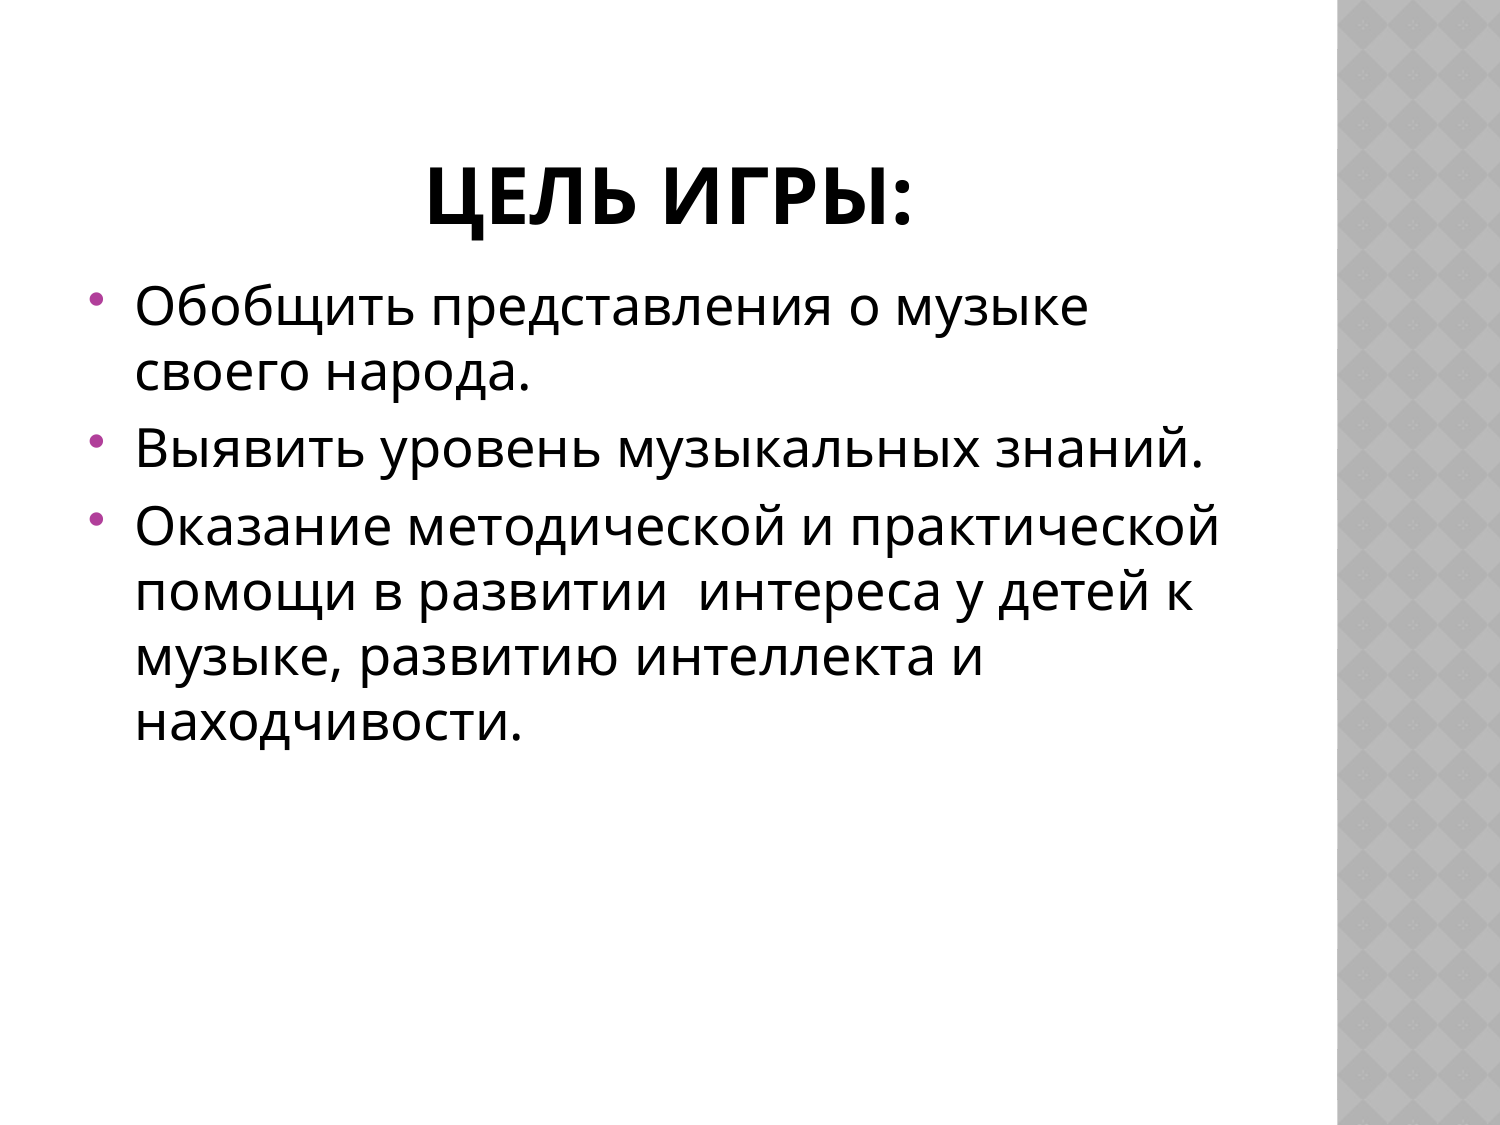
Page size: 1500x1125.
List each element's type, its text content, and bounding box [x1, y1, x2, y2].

list Обобщить представления о музыке своего народа. Выявить уровень музыкальных знаний. Оказание методической и практической помощи в развитии интереса у детей к музыке, развитию интеллекта и находчивости. [75, 264, 1263, 1059]
title Цель игры: [75, 52, 1263, 240]
